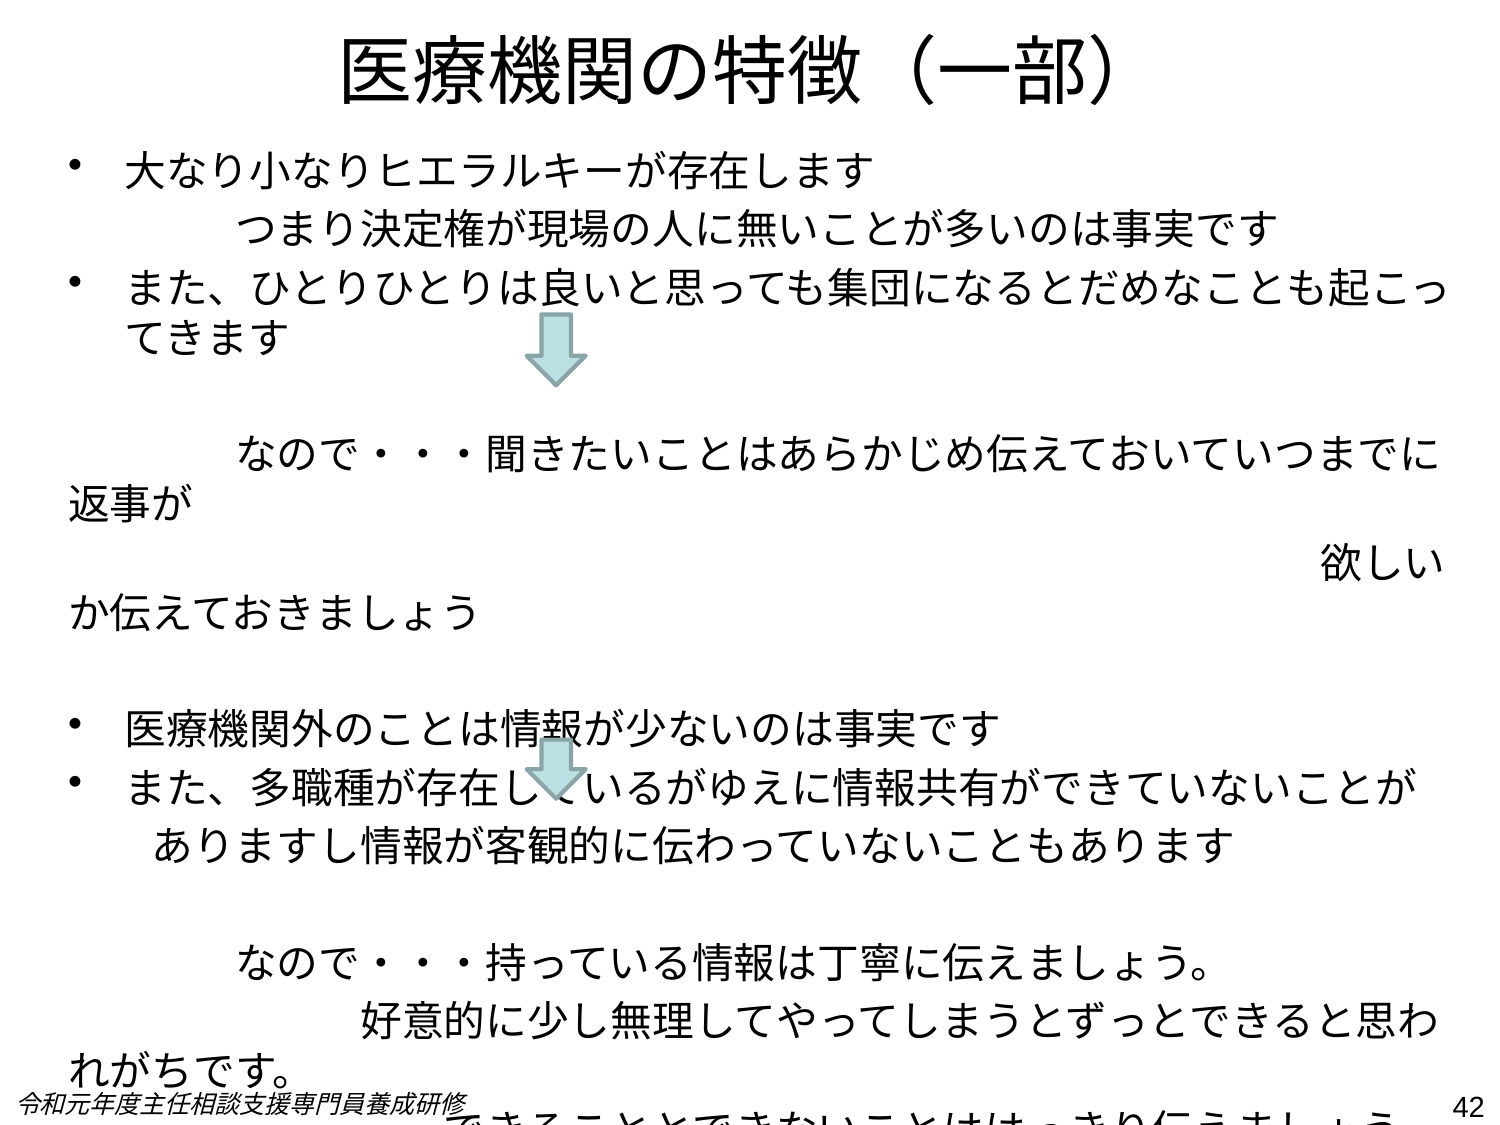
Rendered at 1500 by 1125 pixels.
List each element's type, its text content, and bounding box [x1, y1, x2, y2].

list 大なり小なりヒエラルキーが存在します つまり決定権が現場の人に無いことが多いのは事実です また、ひとりひとりは良いと思っても集団になるとだめなことも起こってきます なので・・・聞きたいことはあらかじめ伝えておいていつまでに返事が 欲しいか伝えておきましょう 医療機関外のことは情報が少ないのは事実です また、多職種が存在しているがゆえに情報共有ができていないことが ありますし情報が客観的に伝わっていないこともあります なので・・・持っている情報は丁寧に伝えましょう。 好意的に少し無理してやってしまうとずっとできると思われがちです。 できることとできないことははっきり伝えましょう [53, 137, 1479, 1000]
slide_number 42 [1149, 1080, 1500, 1125]
title 医療機関の特徴（一部） [75, 23, 1425, 113]
text_box [524, 737, 588, 801]
footer 令和元年度主任相談支援専門員養成研修 [0, 1080, 526, 1125]
text_box [524, 312, 588, 388]
